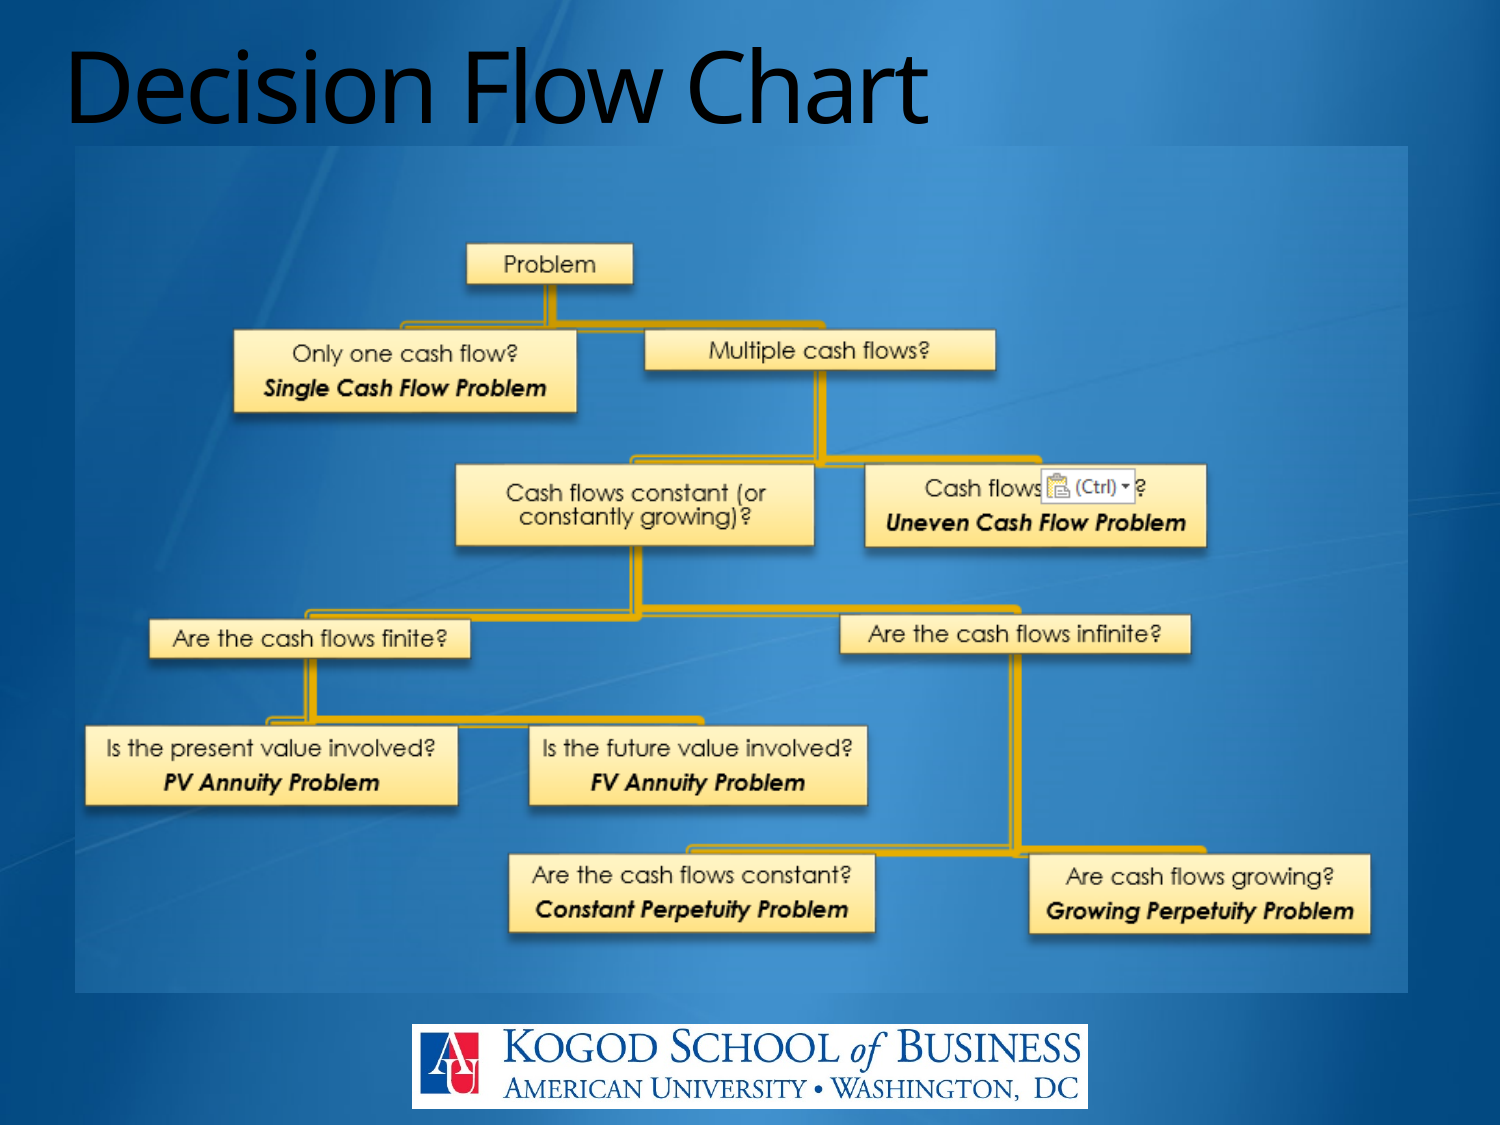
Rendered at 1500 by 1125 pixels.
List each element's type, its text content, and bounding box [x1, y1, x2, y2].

title Decision Flow Chart [62, 37, 1438, 147]
picture [0, 0, 1500, 1125]
